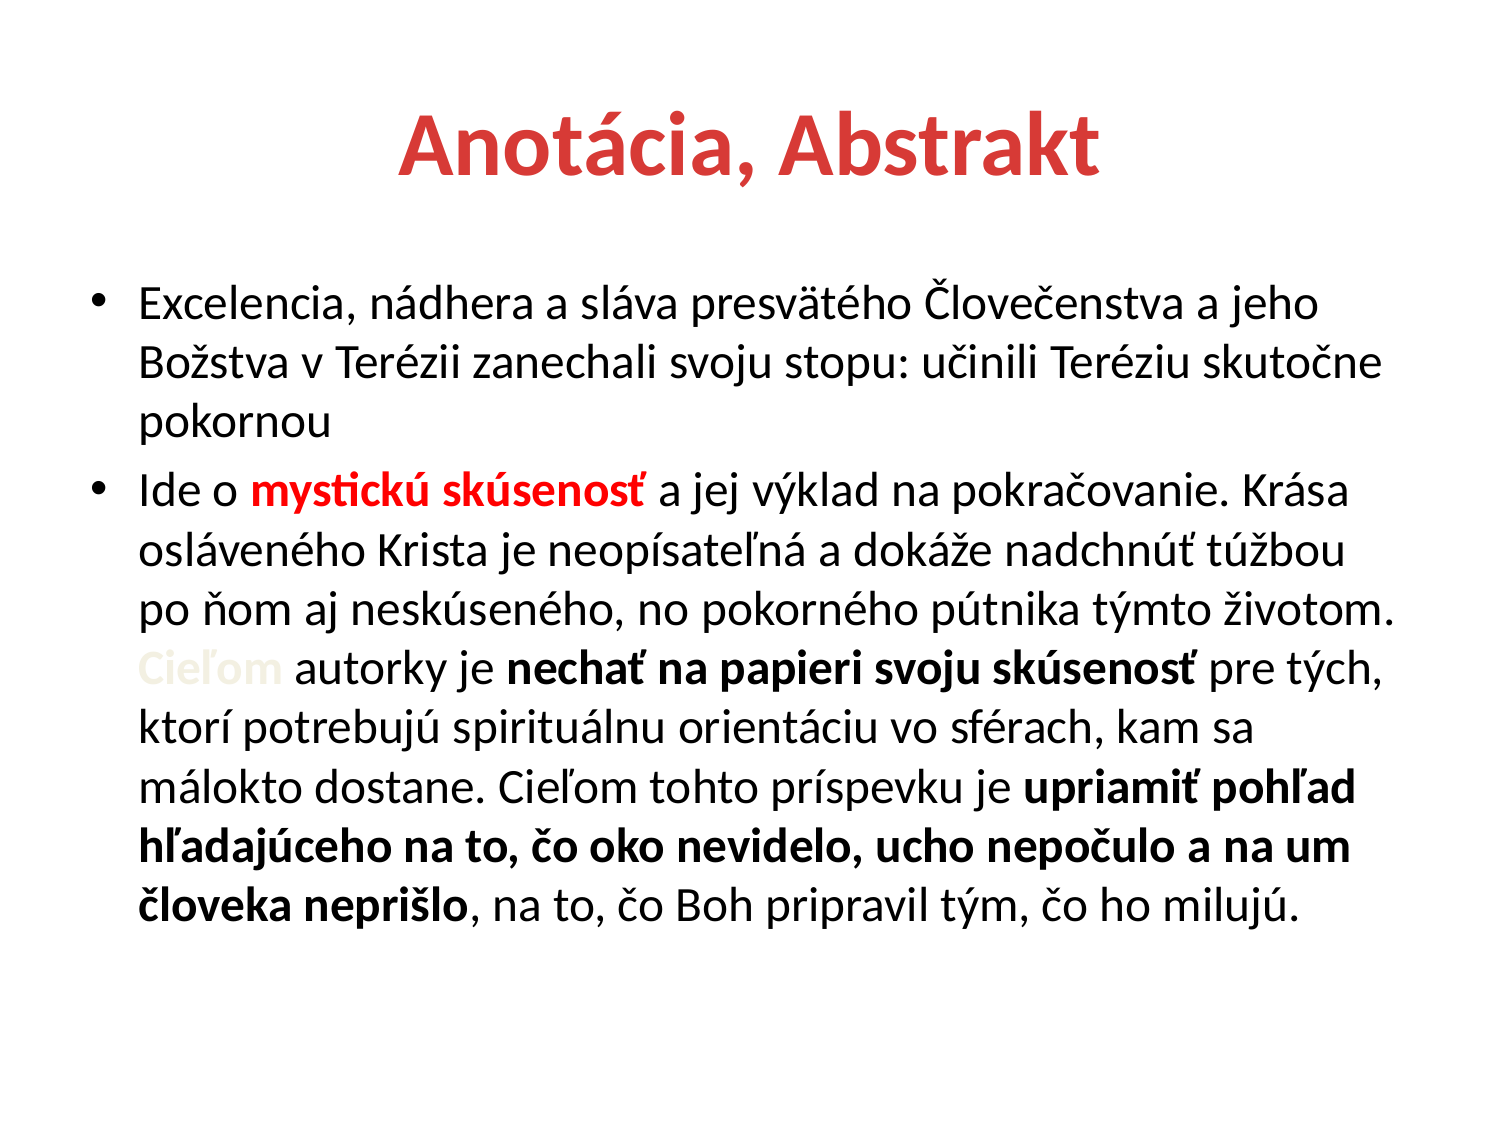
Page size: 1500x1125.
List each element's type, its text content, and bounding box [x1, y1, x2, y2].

title Anotácia, Abstrakt [75, 45, 1425, 233]
list Excelencia, nádhera a sláva presvätého Človečenstva a jeho Božstva v Terézii zanechali svoju stopu: učinili Teréziu skutočne pokornou Ide o mystickú skúsenosť a jej výklad na pokračovanie. Krása osláveného Krista je neopísateľná a dokáže nadchnúť túžbou po ňom aj neskúseného, no pokorného pútnika týmto životom. Cieľom autorky je nechať na papieri svoju skúsenosť pre tých, ktorí potrebujú spirituálnu orientáciu vo sférach, kam sa málokto dostane. Cieľom tohto príspevku je upriamiť pohľad hľadajúceho na to, čo oko nevidelo, ucho nepočulo a na um človeka neprišlo, na to, čo Boh pripravil tým, čo ho milujú. [75, 262, 1425, 1005]
